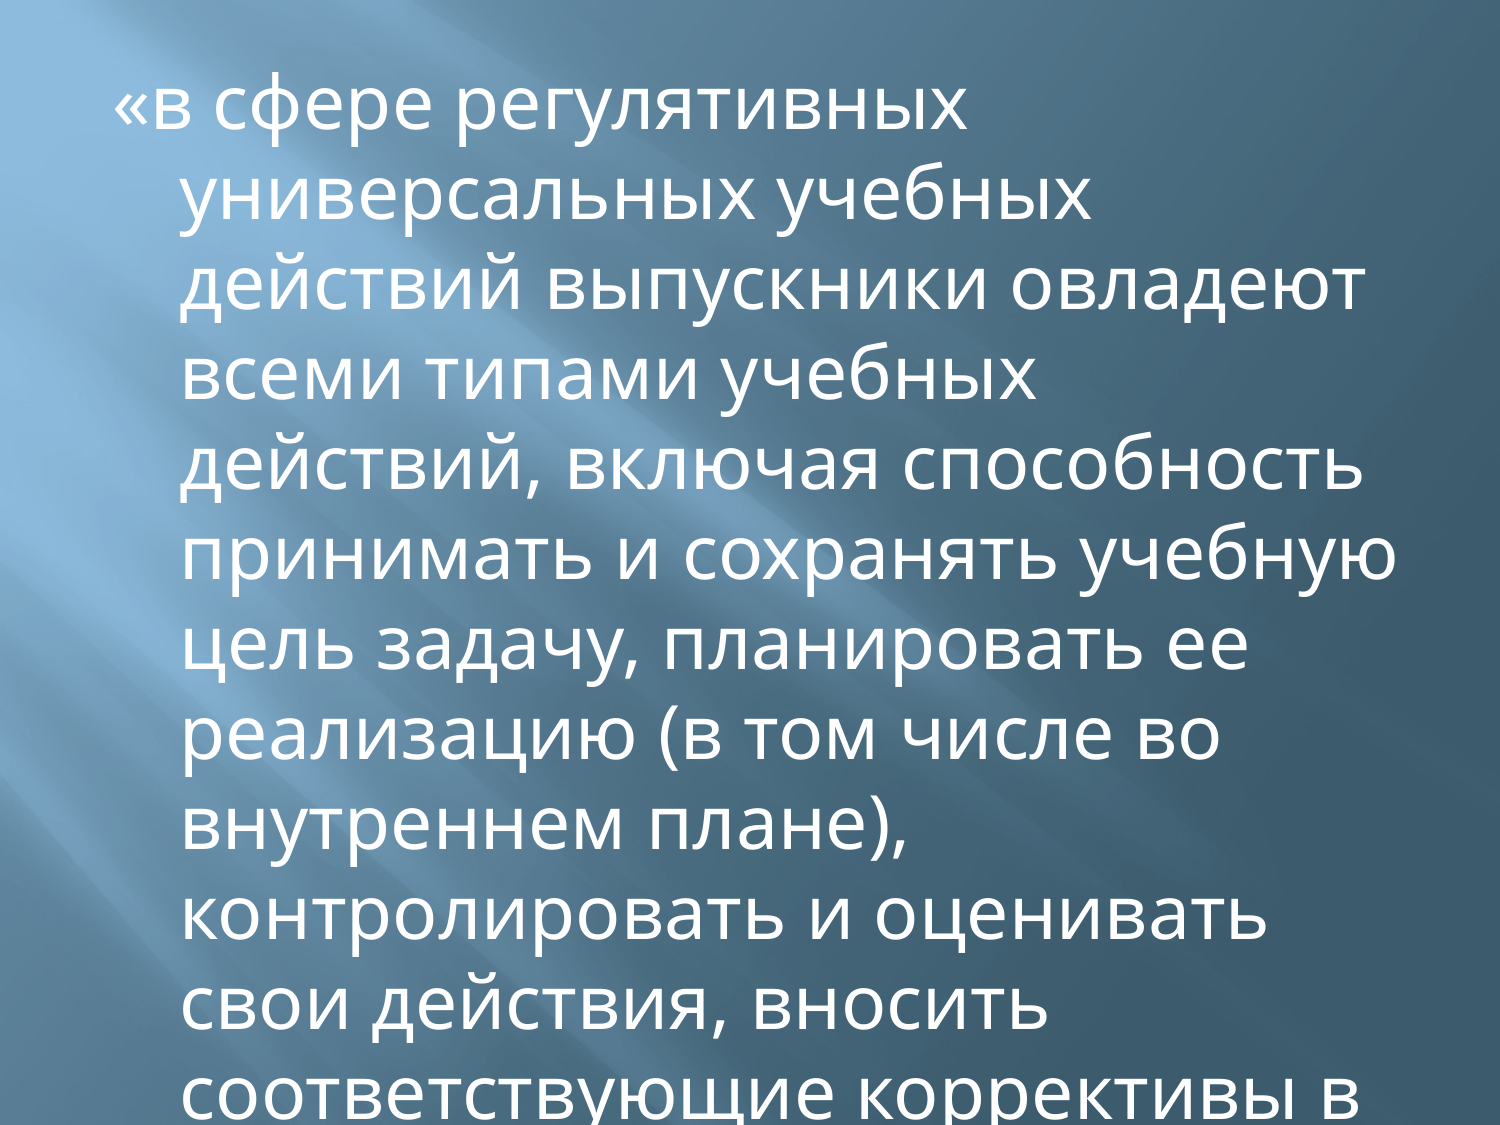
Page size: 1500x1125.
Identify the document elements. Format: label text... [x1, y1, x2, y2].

list «в сфере регулятивных универсальных учебных действий выпускники овладеют всеми типами учебных действий, включая способность принимать и сохранять учебную цель задачу, планировать ее реализацию (в том числе во внутреннем плане), контролировать и оценивать свои действия, вносить соответствующие коррективы в их выполнение». [75, 46, 1425, 1005]
